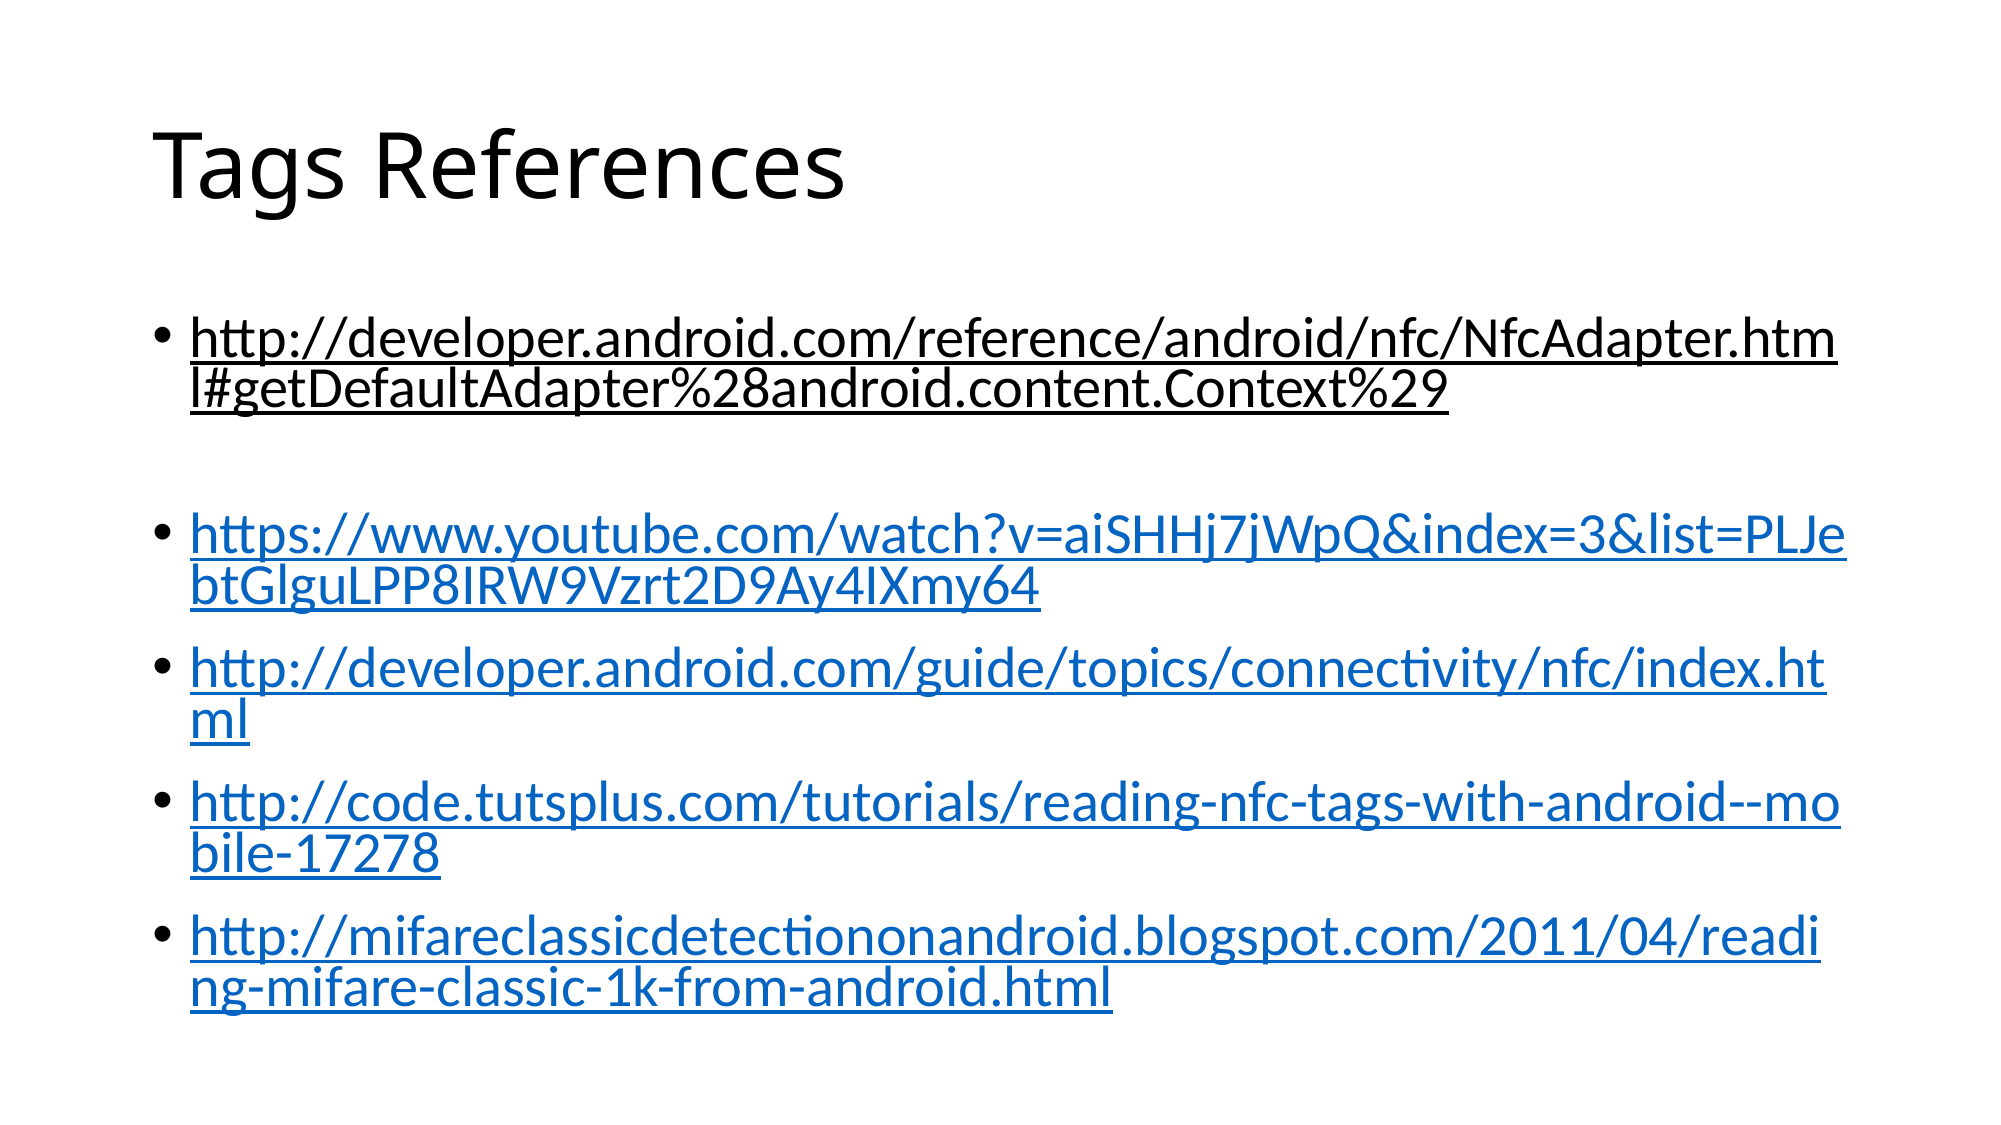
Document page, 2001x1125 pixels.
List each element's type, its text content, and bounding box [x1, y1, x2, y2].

title Tags References [137, 59, 1863, 278]
list http://developer.android.com/reference/android/nfc/NfcAdapter.html#getDefaultAdapter%28android.content.Context%29 https://www.youtube.com/watch?v=aiSHHj7jWpQ&index=3&list=PLJebtGlguLPP8IRW9Vzrt2D9Ay4IXmy64 http://developer.android.com/guide/topics/connectivity/nfc/index.html http://code.tutsplus.com/tutorials/reading-nfc-tags-with-android--mobile-17278 http://mifareclassicdetectiononandroid.blogspot.com/2011/04/reading-mifare-classic-1k-from-android.html [137, 299, 1863, 1014]
